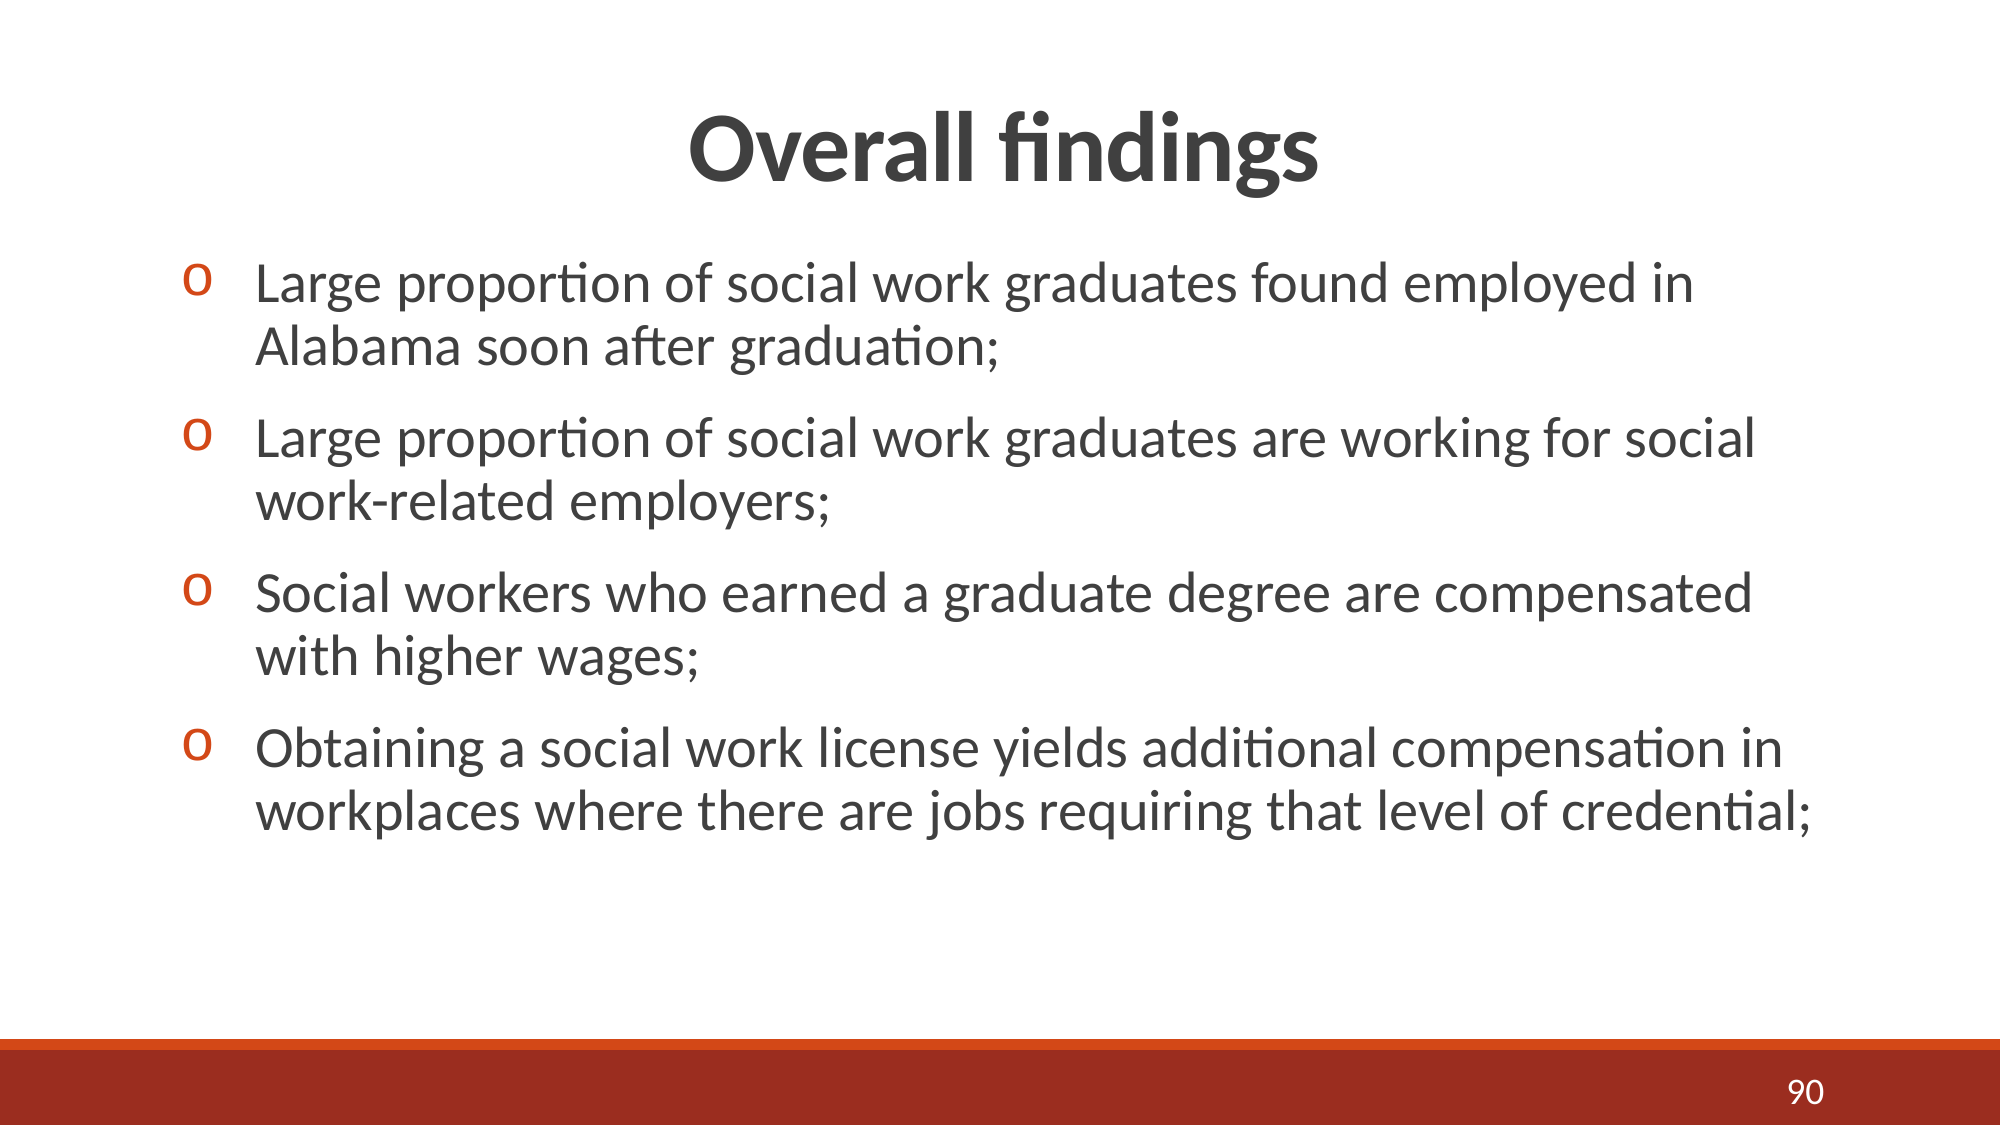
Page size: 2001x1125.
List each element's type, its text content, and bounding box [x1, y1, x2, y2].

title Overall findings [180, 47, 1830, 210]
list Large proportion of social work graduates found employed in Alabama soon after graduation; Large proportion of social work graduates are working for social work-related employers; Social workers who earned a graduate degree are compensated with higher wages; Obtaining a social work license yields additional compensation in workplaces where there are jobs requiring that level of credential; [180, 244, 1859, 1025]
slide_number 90 [1624, 1059, 1840, 1120]
